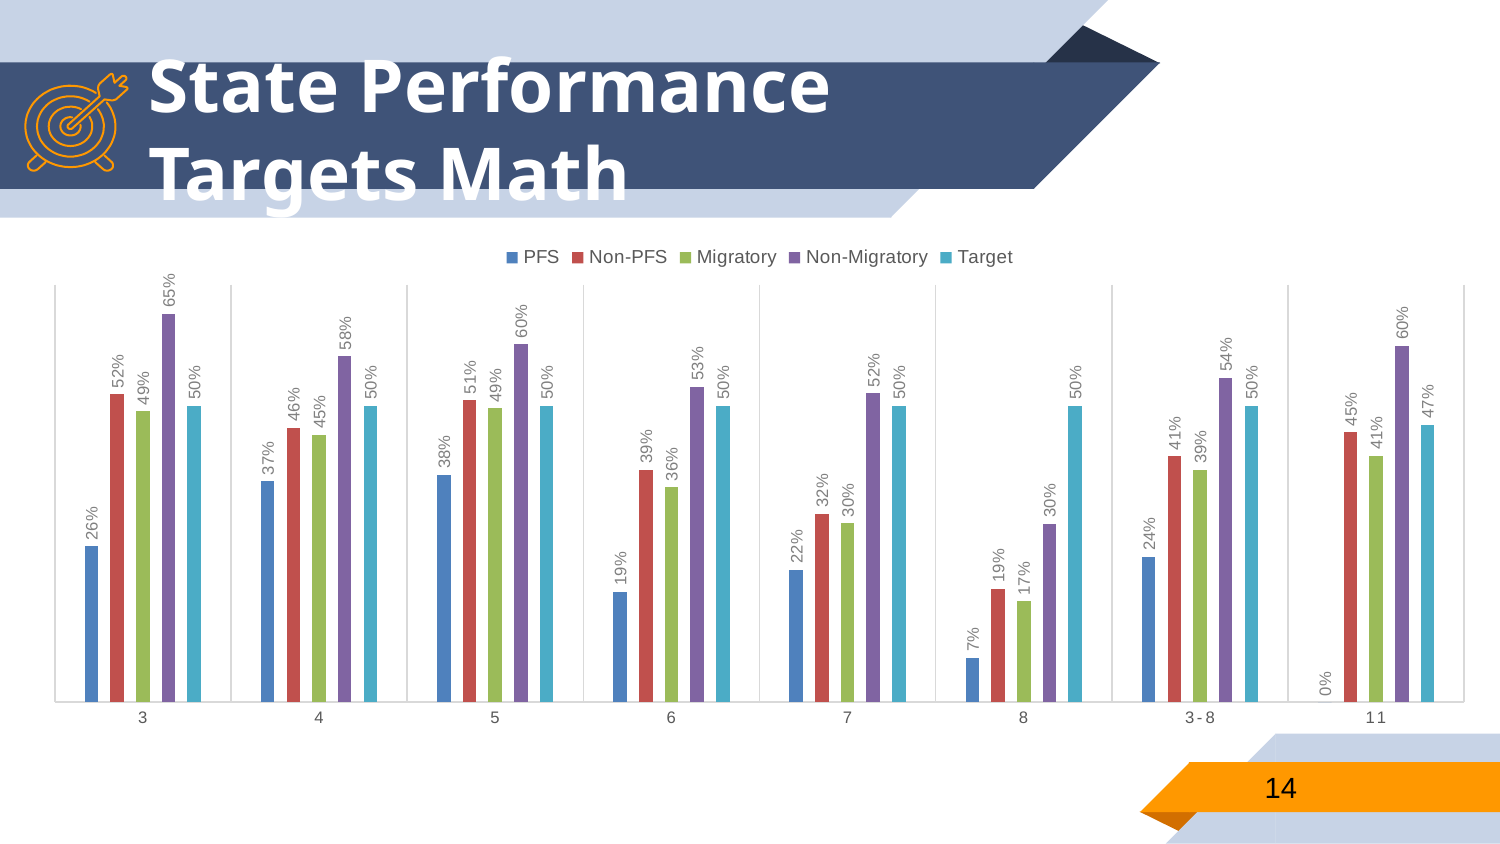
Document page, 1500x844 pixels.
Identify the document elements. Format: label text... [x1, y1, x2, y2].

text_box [25, 73, 128, 171]
slide_number 14 [1249, 760, 1494, 813]
title State Performance Targets Math [133, 64, 1113, 190]
chart [25, 229, 1494, 738]
